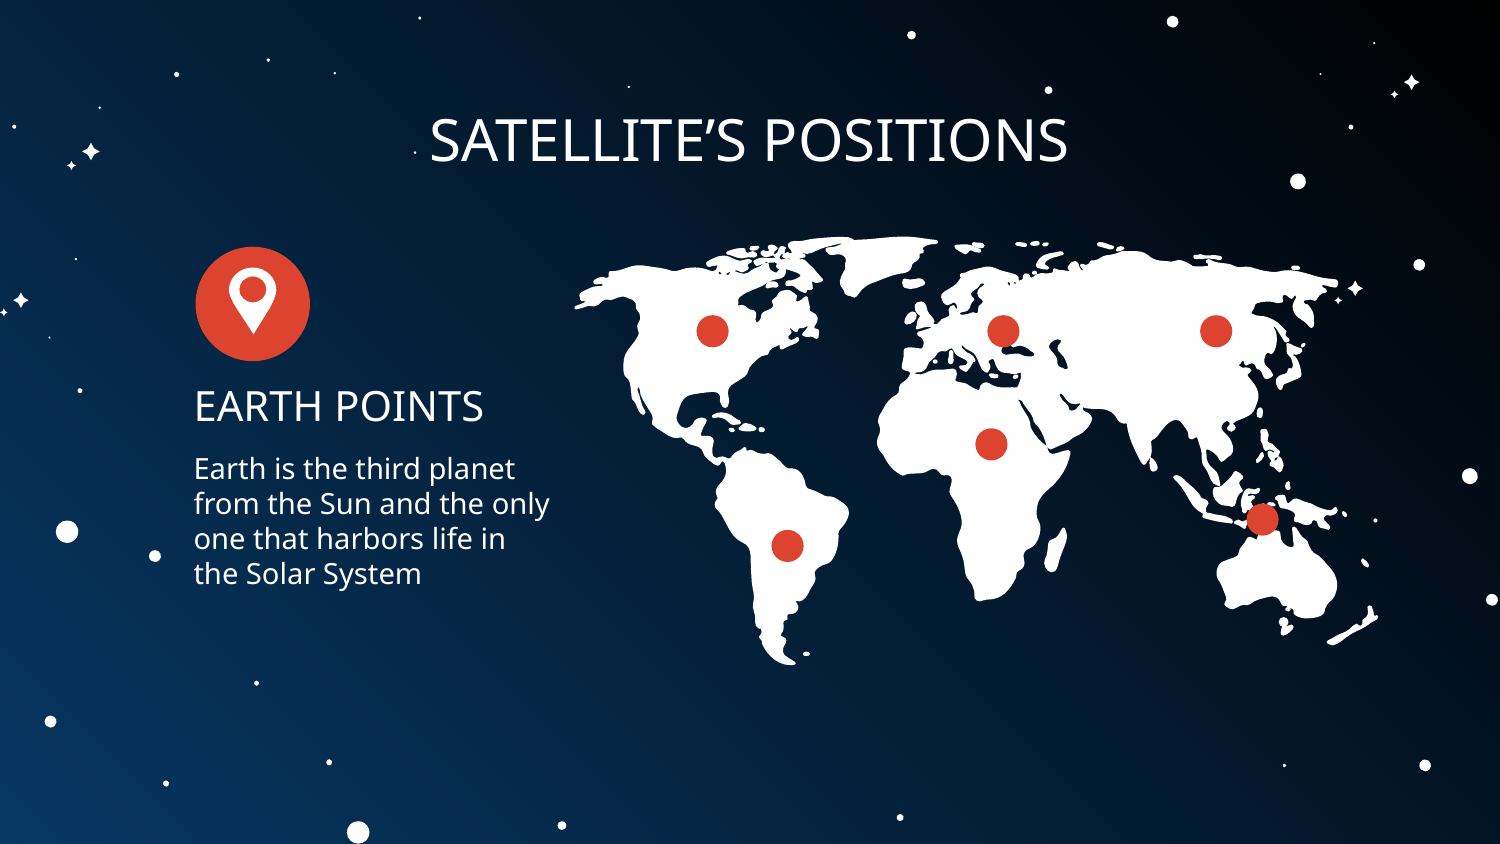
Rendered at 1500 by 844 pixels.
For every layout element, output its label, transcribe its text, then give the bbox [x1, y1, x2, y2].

title SATELLITE’S POSITIONS [116, 88, 1383, 183]
text_box [228, 267, 277, 335]
text_box [195, 246, 310, 362]
subtitle Earth is the third planet from the Sun and the only one that harbors life in the Solar System [178, 436, 568, 597]
text_box EARTH POINTS [178, 372, 568, 436]
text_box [573, 236, 1379, 666]
